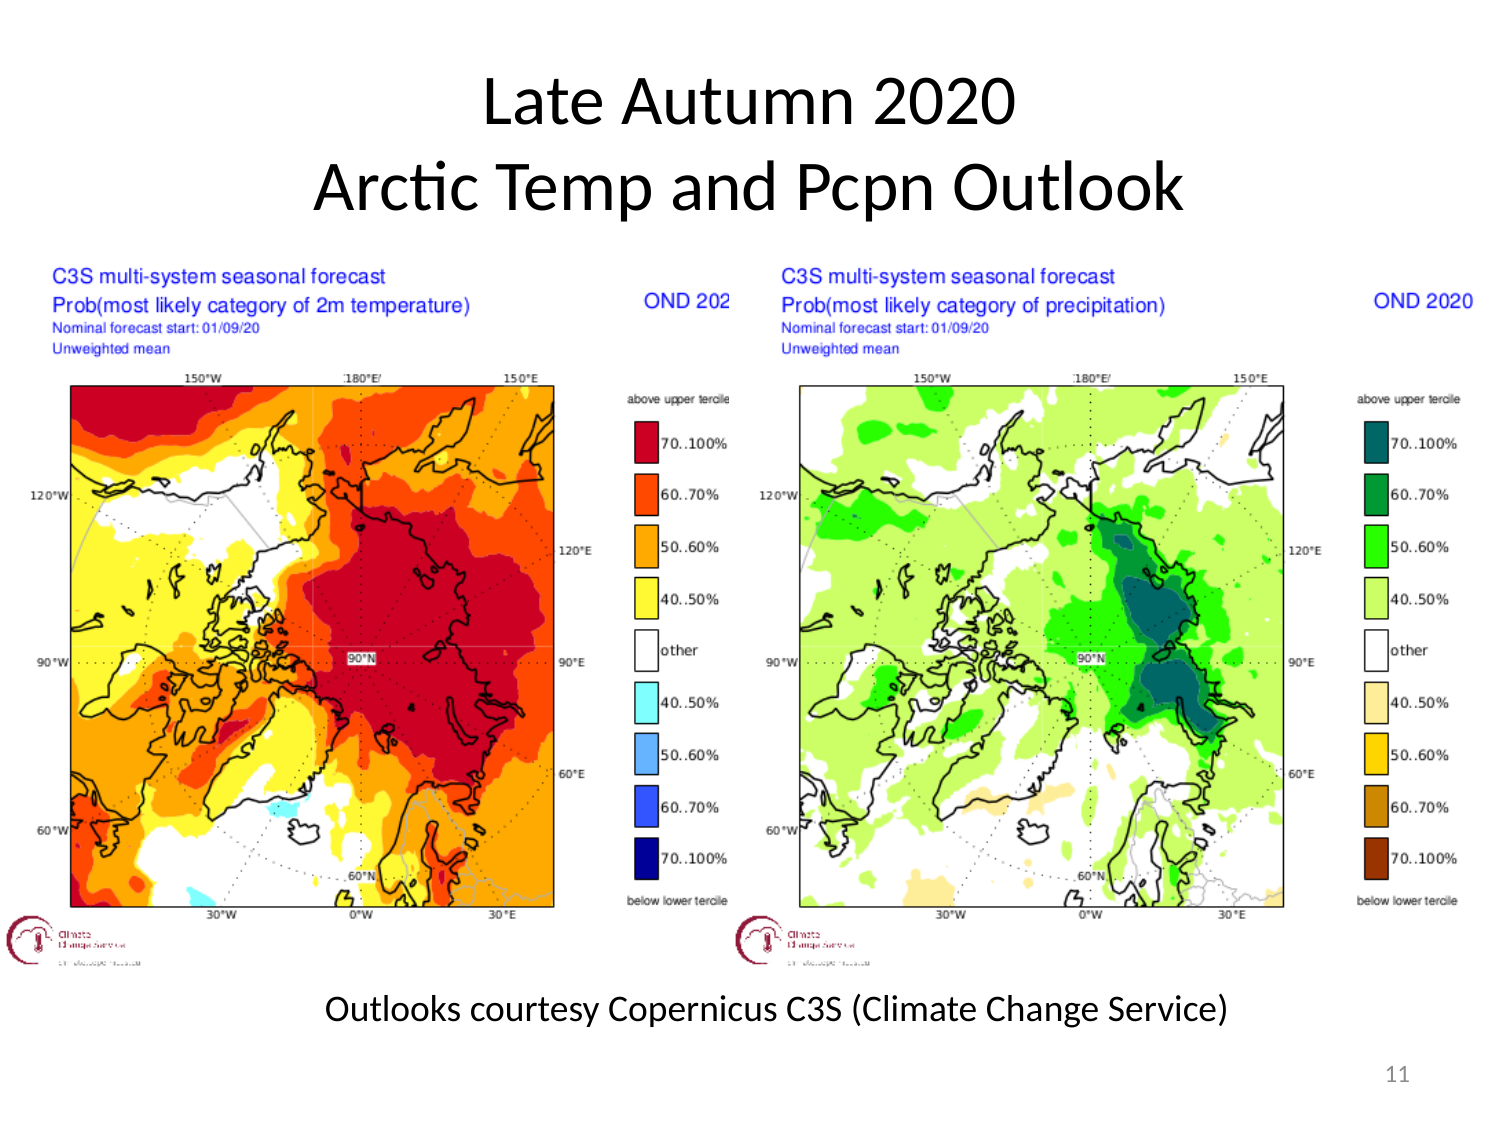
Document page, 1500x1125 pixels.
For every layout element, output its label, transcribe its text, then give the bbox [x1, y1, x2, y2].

slide_number 11 [1074, 1042, 1425, 1103]
text_box Outlooks courtesy Copernicus C3S (Climate Change Service) [310, 982, 1245, 1037]
title Late Autumn 2020 Arctic Temp and Pcpn Outlook [75, 45, 1425, 233]
picture [0, 260, 1481, 974]
